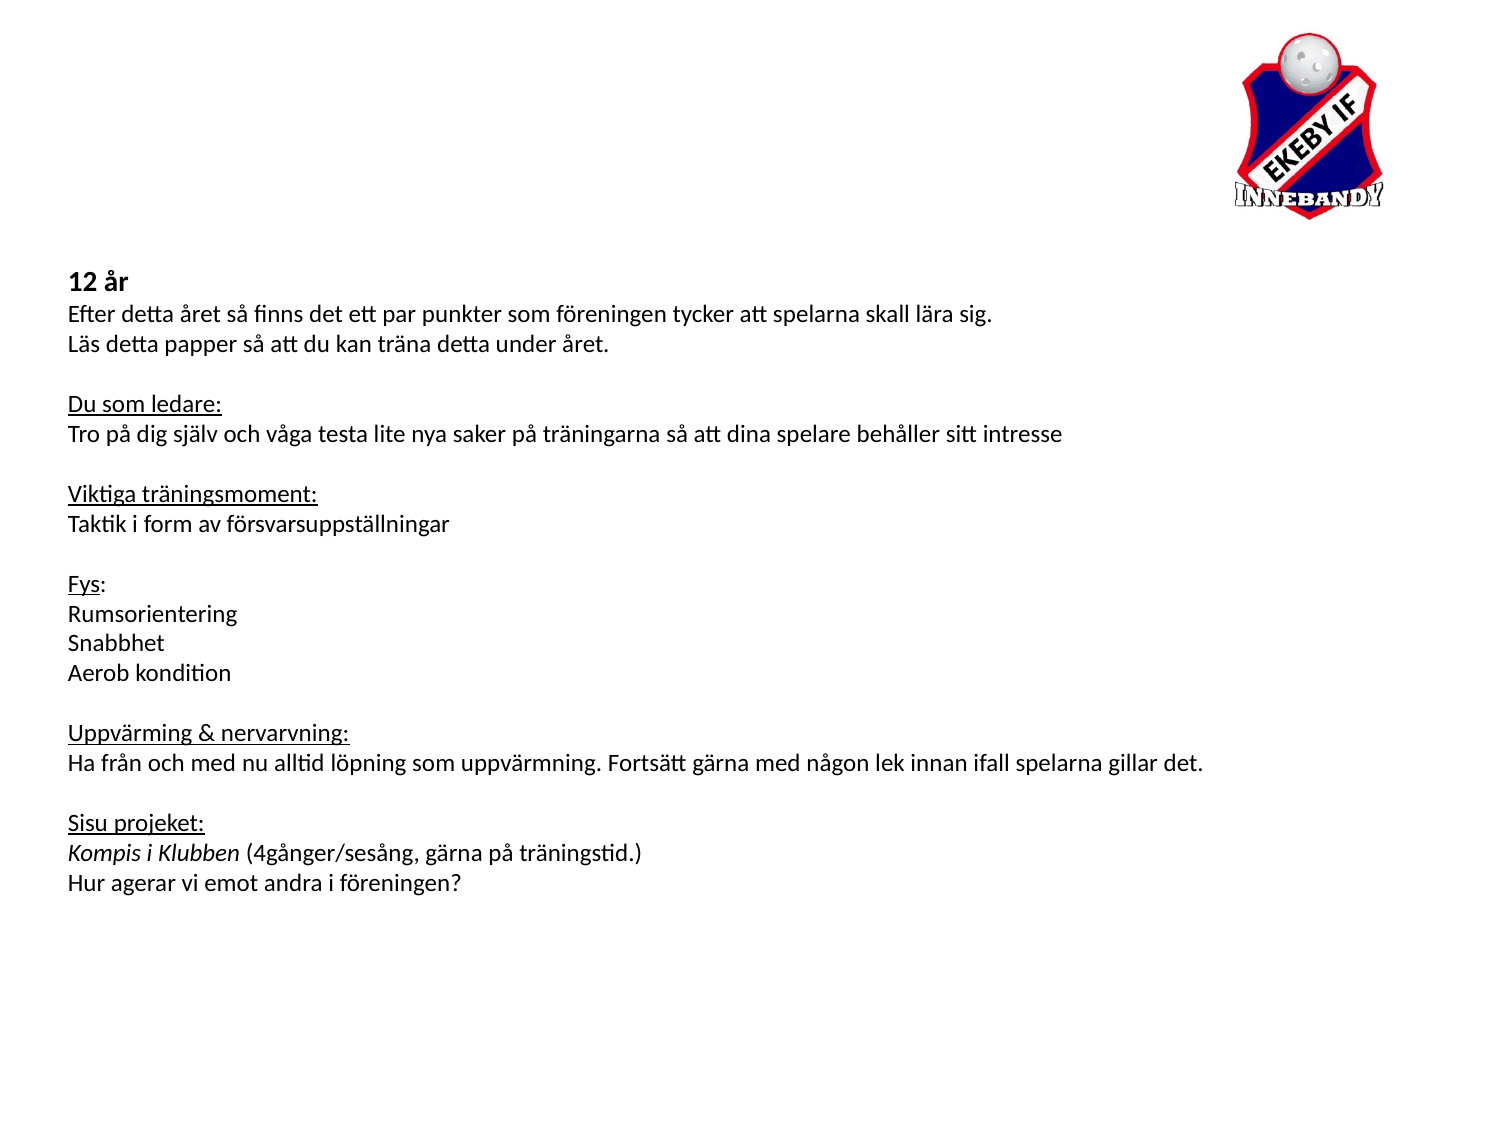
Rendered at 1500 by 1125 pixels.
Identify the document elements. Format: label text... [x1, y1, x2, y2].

text_box 12 år Efter detta året så finns det ett par punkter som föreningen tycker att spelarna skall lära sig. Läs detta papper så att du kan träna detta under året. Du som ledare: Tro på dig själv och våga testa lite nya saker på träningarna så att dina spelare behåller sitt intresse Viktiga träningsmoment: Taktik i form av försvarsuppställningar Fys: Rumsorientering Snabbhet Aerob kondition Uppvärming & nervarvning: Ha från och med nu alltid löpning som uppvärmning. Fortsätt gärna med någon lek innan ifall spelarna gillar det. Sisu projeket: Kompis i Klubben (4gånger/sesång, gärna på träningstid.) Hur agerar vi emot andra i föreningen? [53, 255, 1472, 904]
picture [1214, 30, 1400, 230]
